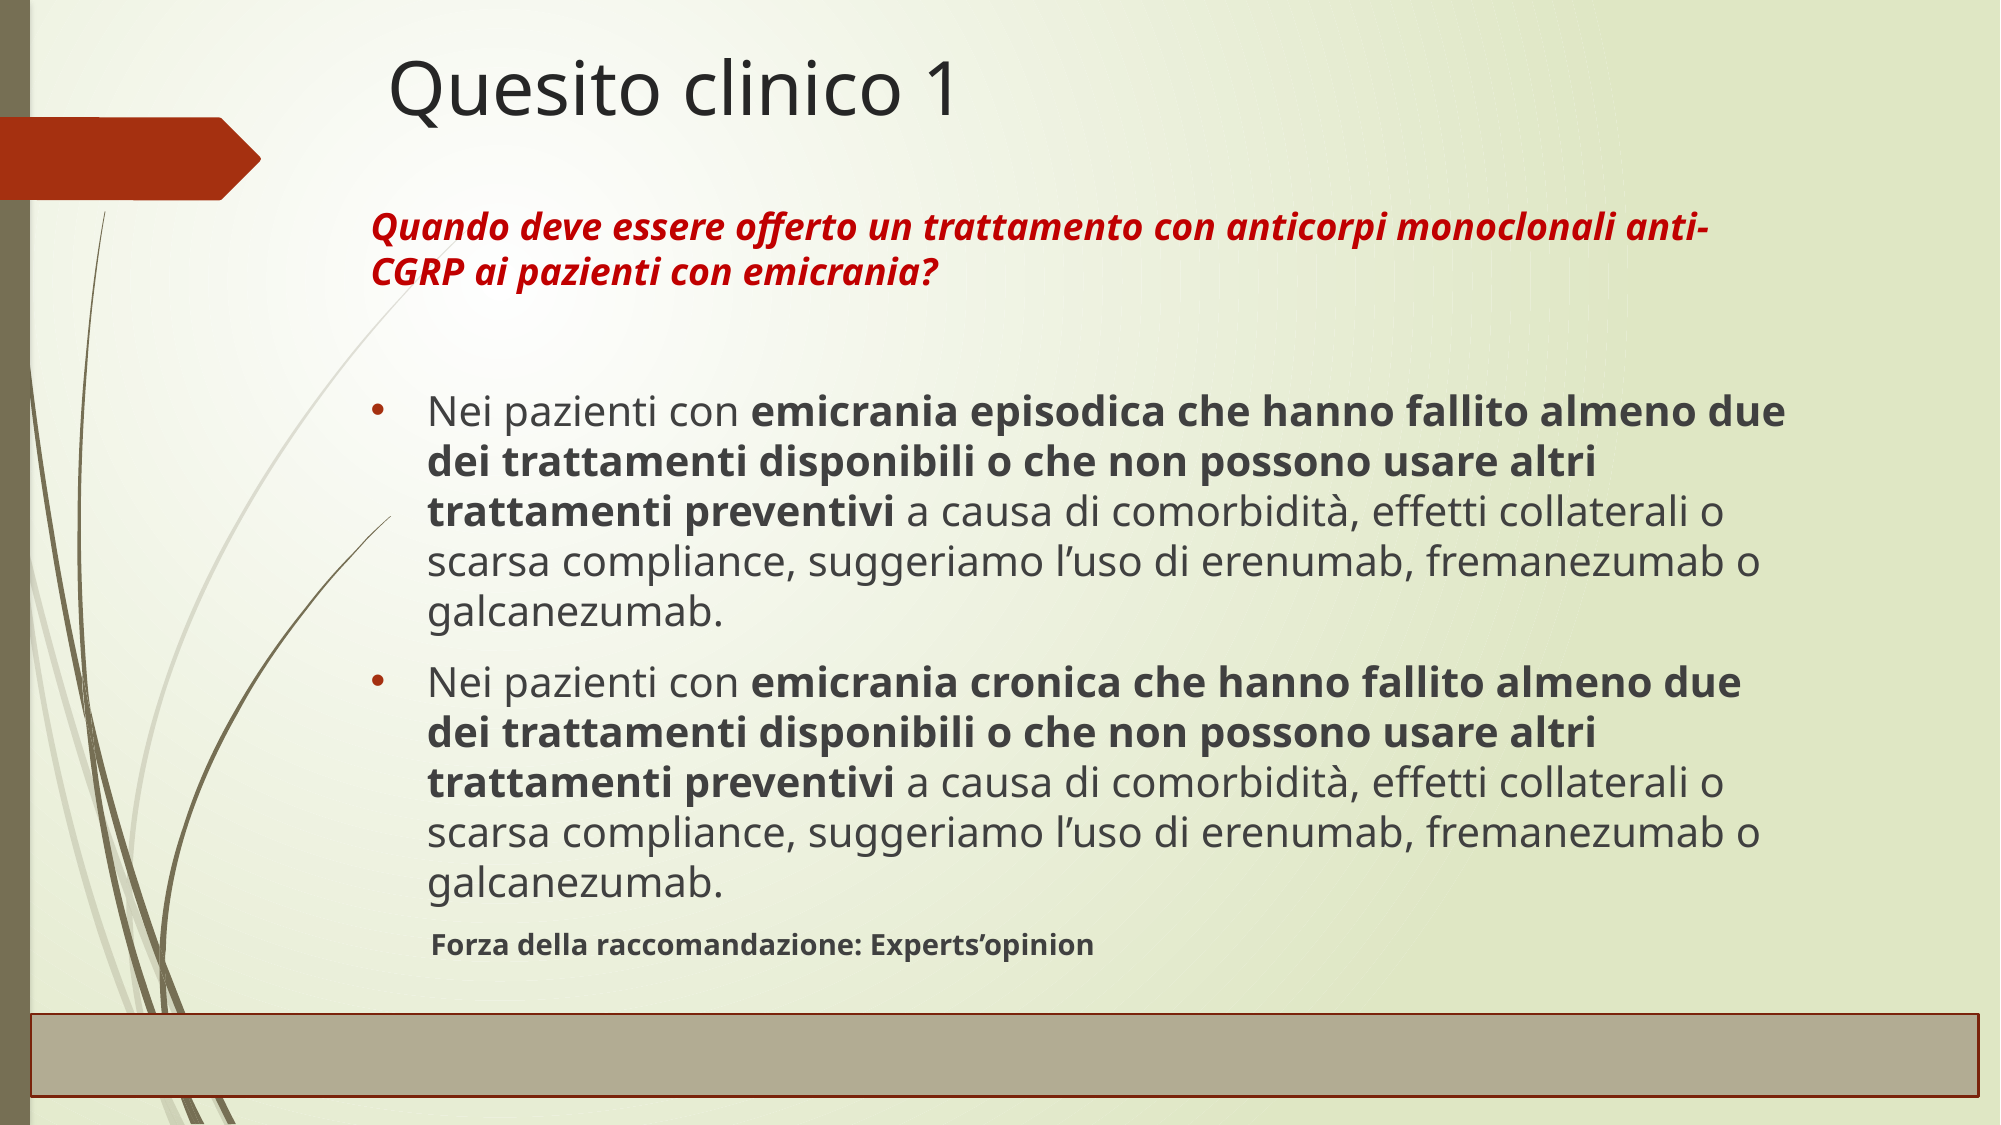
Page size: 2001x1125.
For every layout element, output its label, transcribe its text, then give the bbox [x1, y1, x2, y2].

text_box [30, 1013, 1980, 1098]
list Quando deve essere offerto un trattamento con anticorpi monoclonali anti-CGRP ai pazienti con emicrania? Nei pazienti con emicrania episodica che hanno fallito almeno due dei trattamenti disponibili o che non possono usare altri trattamenti preventivi a causa di comorbidità, effetti collaterali o scarsa compliance, suggeriamo l’uso di erenumab, fremanezumab o galcanezumab. Nei pazienti con emicrania cronica che hanno fallito almeno due dei trattamenti disponibili o che non possono usare altri trattamenti preventivi a causa di comorbidità, effetti collaterali o scarsa compliance, suggeriamo l’uso di erenumab, fremanezumab o galcanezumab. Forza della raccomandazione: Experts’opinion [355, 194, 1819, 816]
title Quesito clinico 1 [372, 33, 1836, 244]
